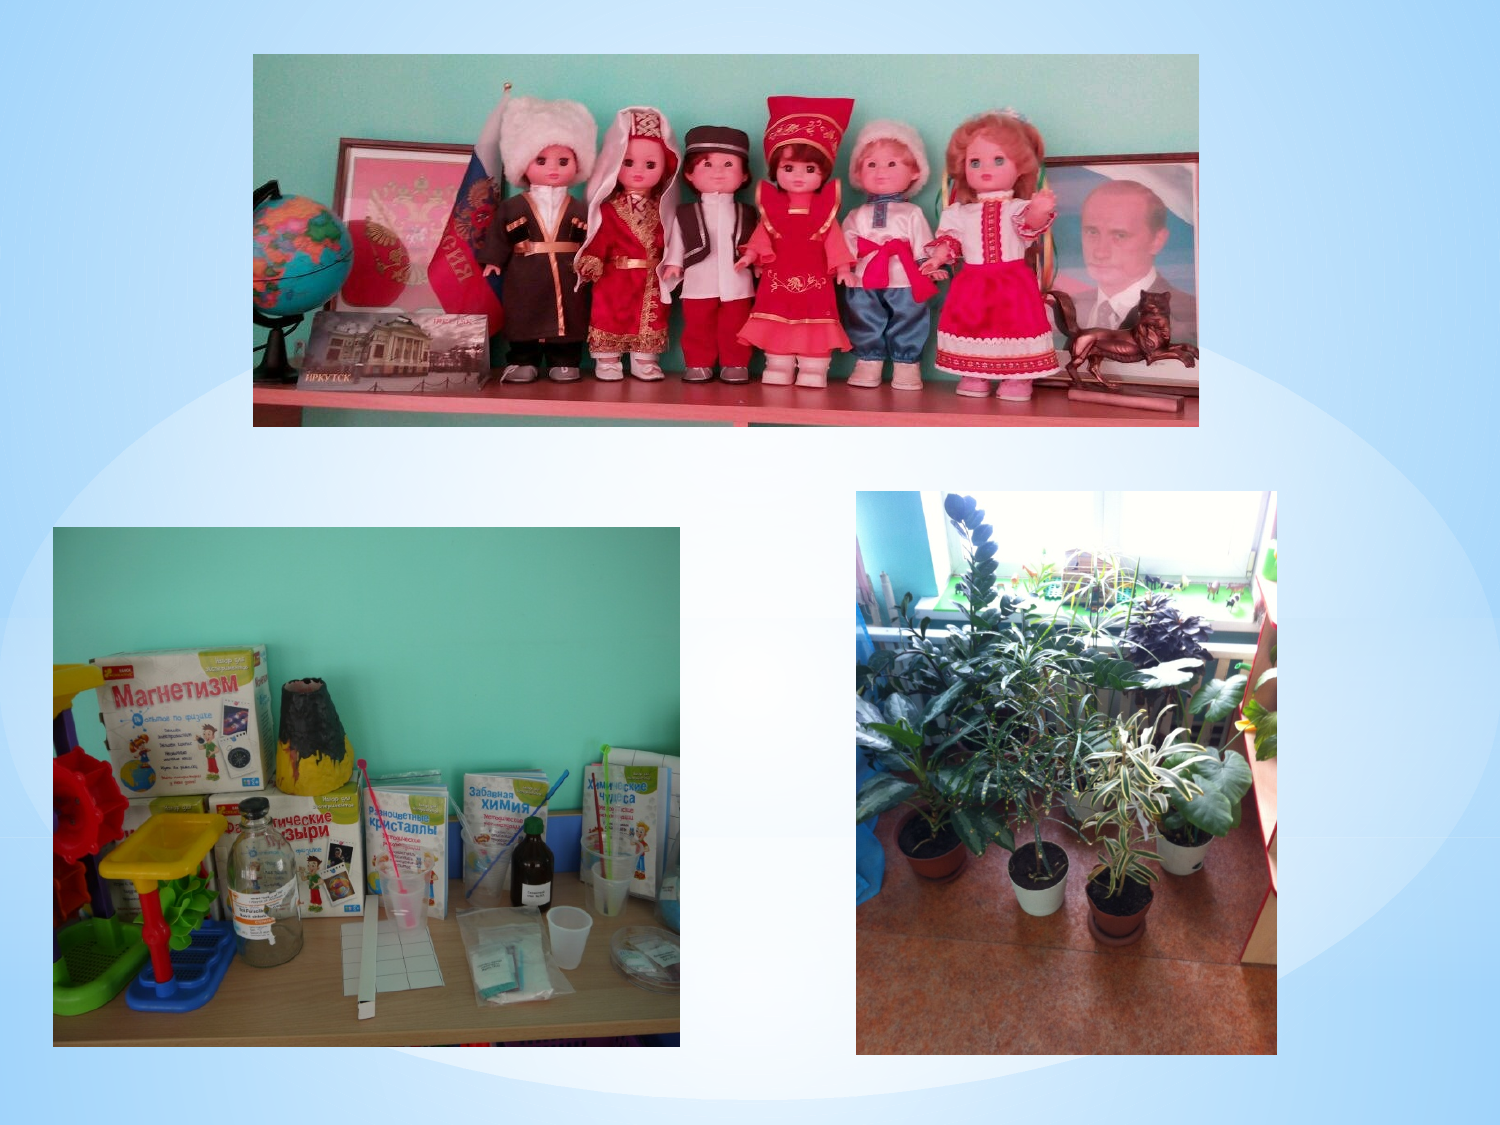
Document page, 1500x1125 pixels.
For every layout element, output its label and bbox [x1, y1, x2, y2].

picture [52, 526, 680, 1048]
picture [253, 54, 1200, 427]
picture [855, 491, 1277, 1055]
